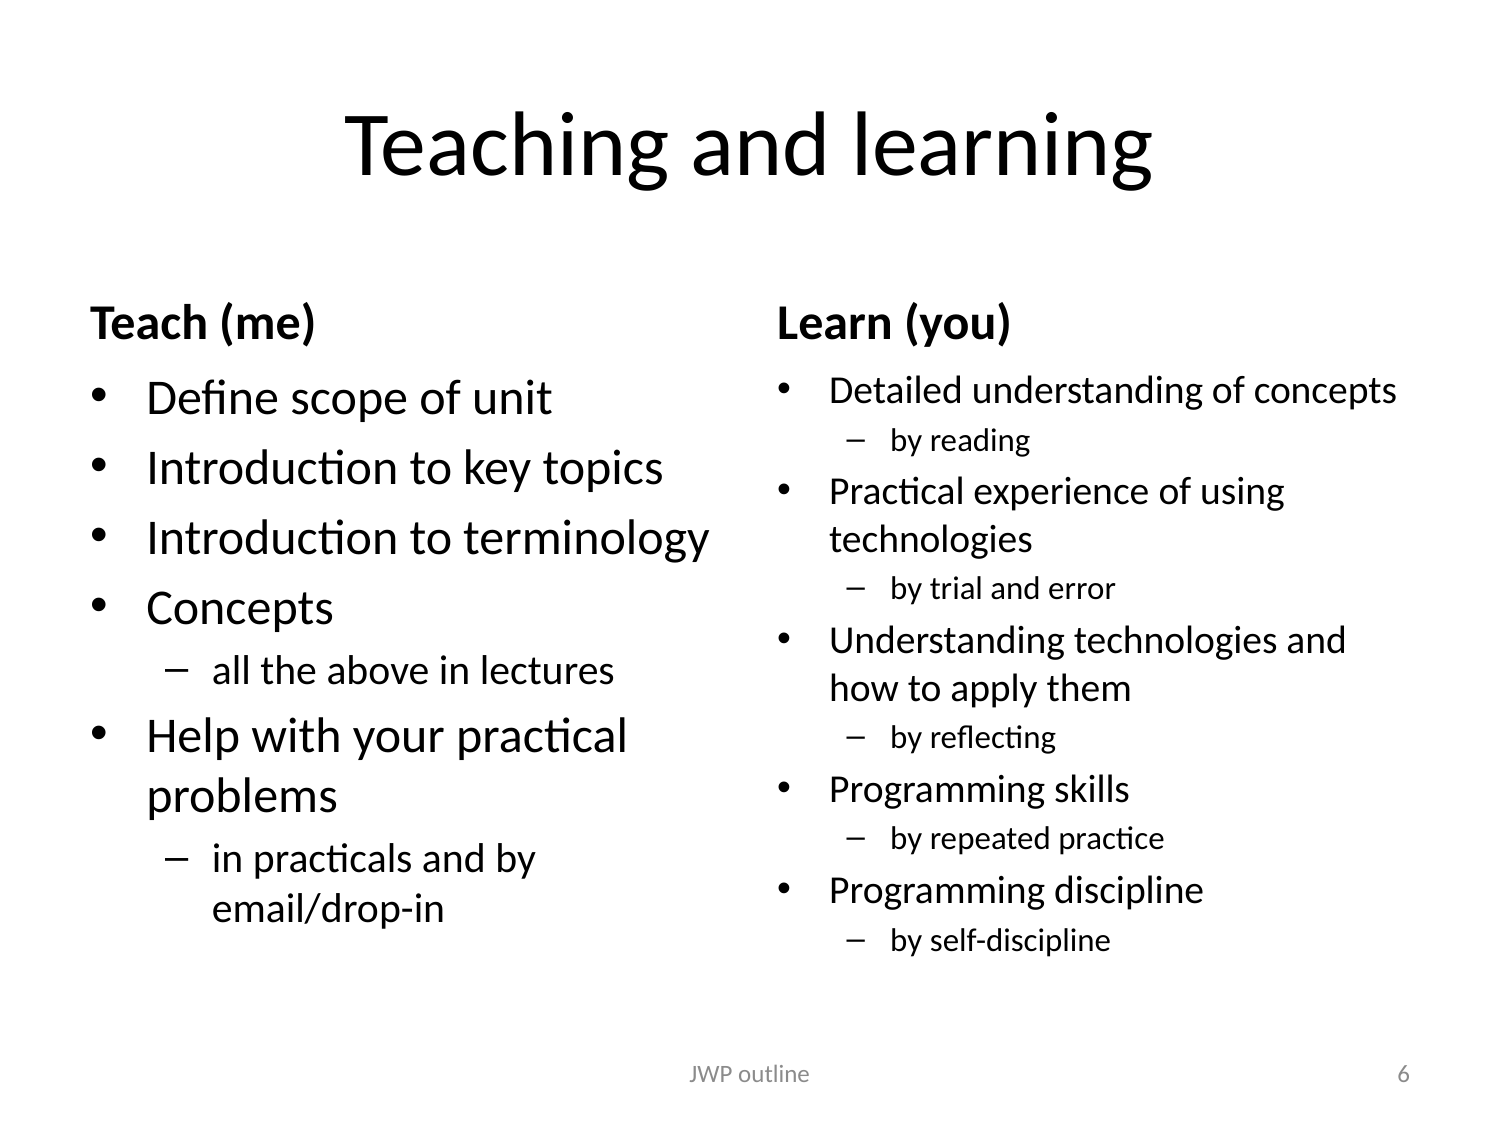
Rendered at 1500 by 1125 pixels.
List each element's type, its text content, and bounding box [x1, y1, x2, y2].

slide_number 6 [1074, 1042, 1425, 1103]
footer JWP outline [512, 1042, 988, 1103]
list Learn (you) [761, 251, 1425, 356]
list Teach (me) [75, 251, 738, 356]
title Teaching and learning [75, 45, 1425, 233]
list Detailed understanding of concepts by reading Practical experience of using technologies by trial and error Understanding technologies and how to apply them by reflecting Programming skills by repeated practice Programming discipline by self-discipline [761, 356, 1425, 1005]
list Define scope of unit Introduction to key topics Introduction to terminology Concepts all the above in lectures Help with your practical problems in practicals and by email/drop-in [75, 356, 738, 1005]
